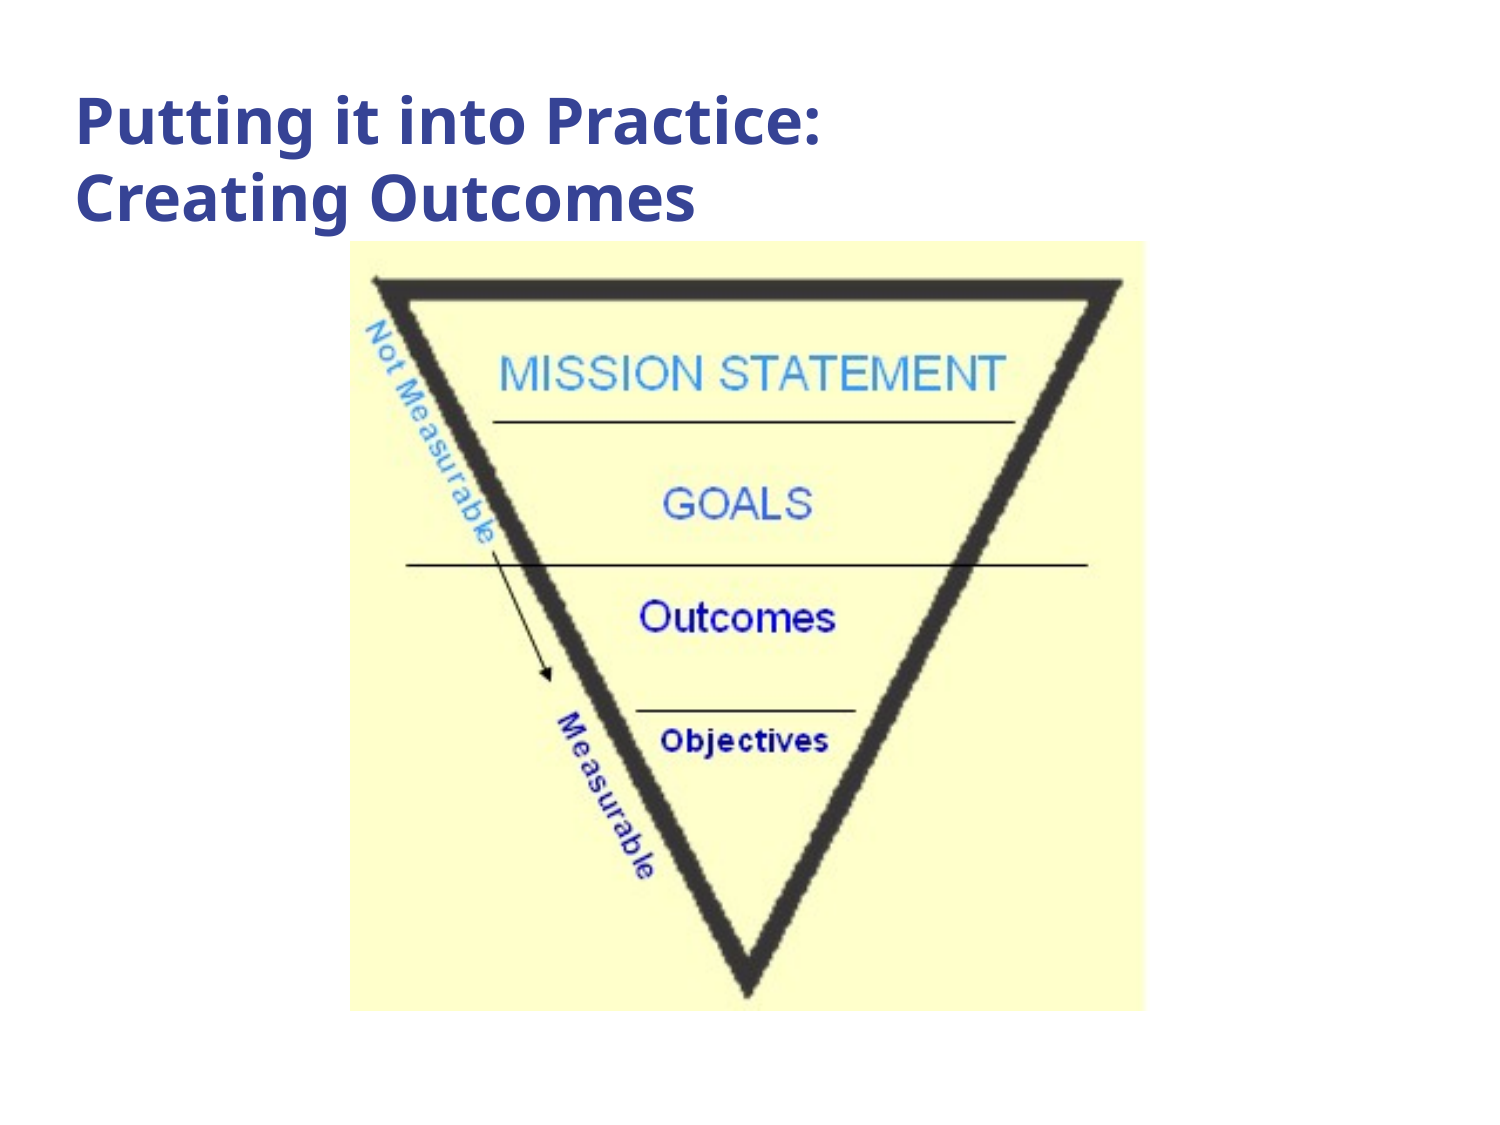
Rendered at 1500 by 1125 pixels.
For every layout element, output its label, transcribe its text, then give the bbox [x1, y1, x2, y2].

title Putting it into Practice: Creating Outcomes [59, 64, 1440, 253]
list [349, 240, 1151, 1011]
